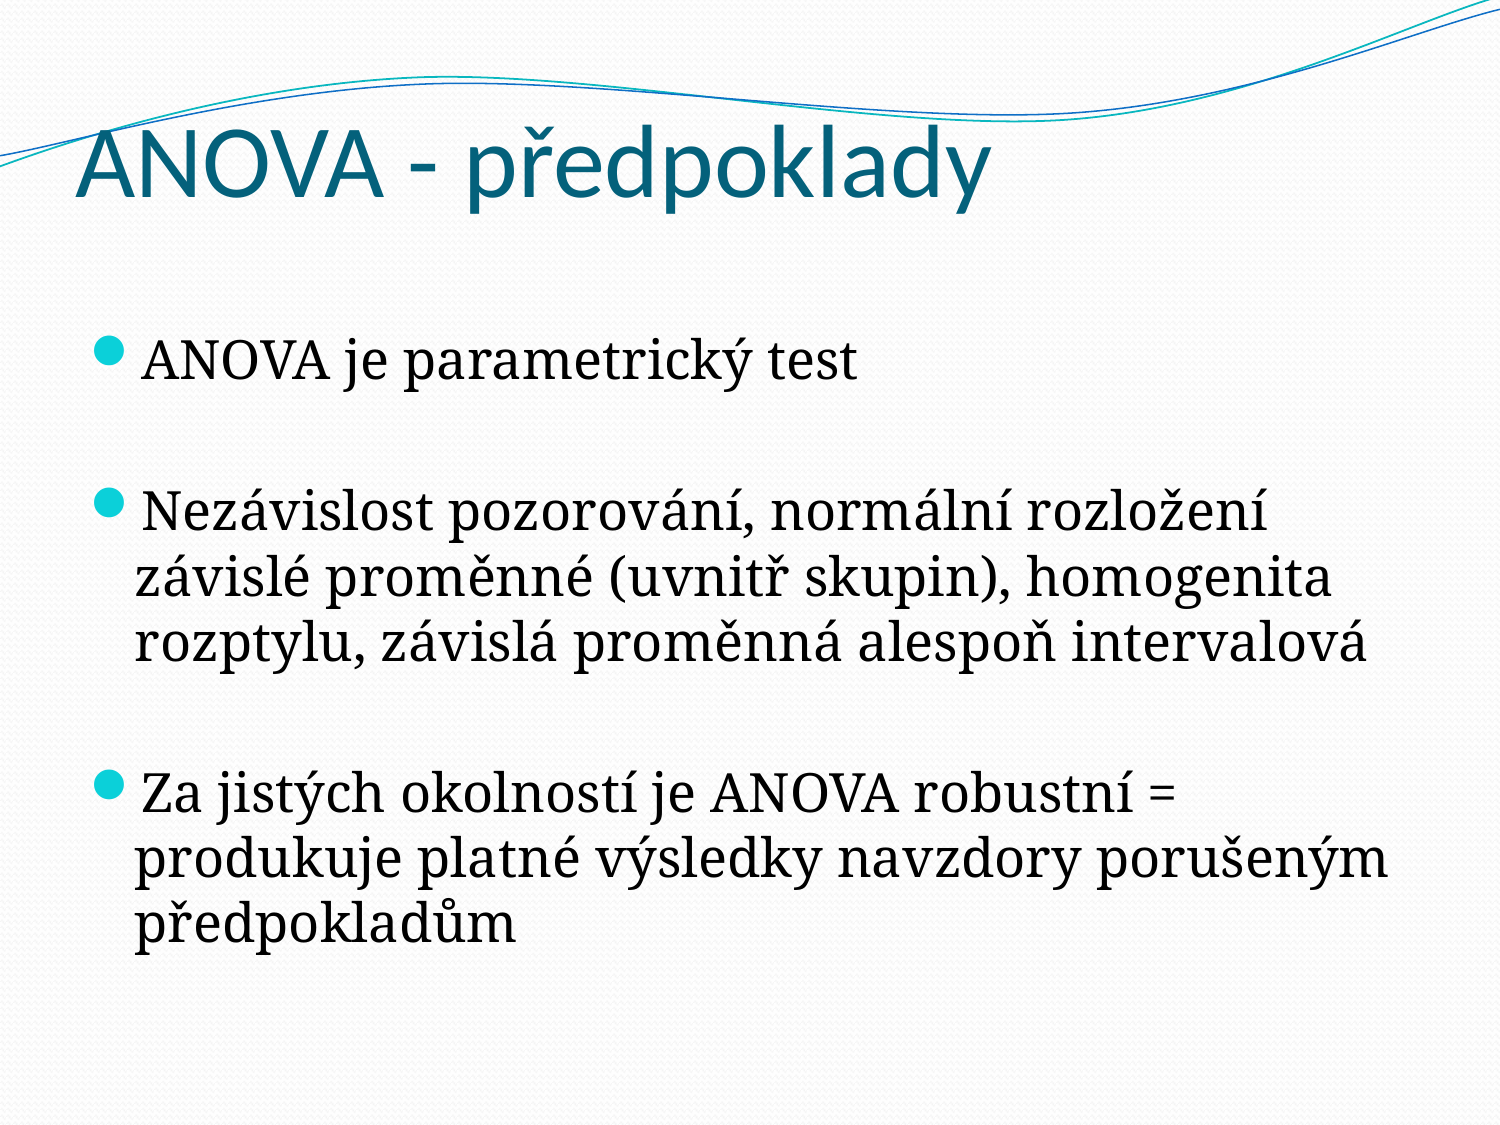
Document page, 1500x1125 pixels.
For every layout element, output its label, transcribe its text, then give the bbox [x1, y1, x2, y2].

list ANOVA je parametrický test Nezávislost pozorování, normální rozložení závislé proměnné (uvnitř skupin), homogenita rozptylu, závislá proměnná alespoň intervalová Za jistých okolností je ANOVA robustní = produkuje platné výsledky navzdory porušeným předpokladům [75, 317, 1447, 1038]
title ANOVA - předpoklady [75, 30, 1425, 219]
